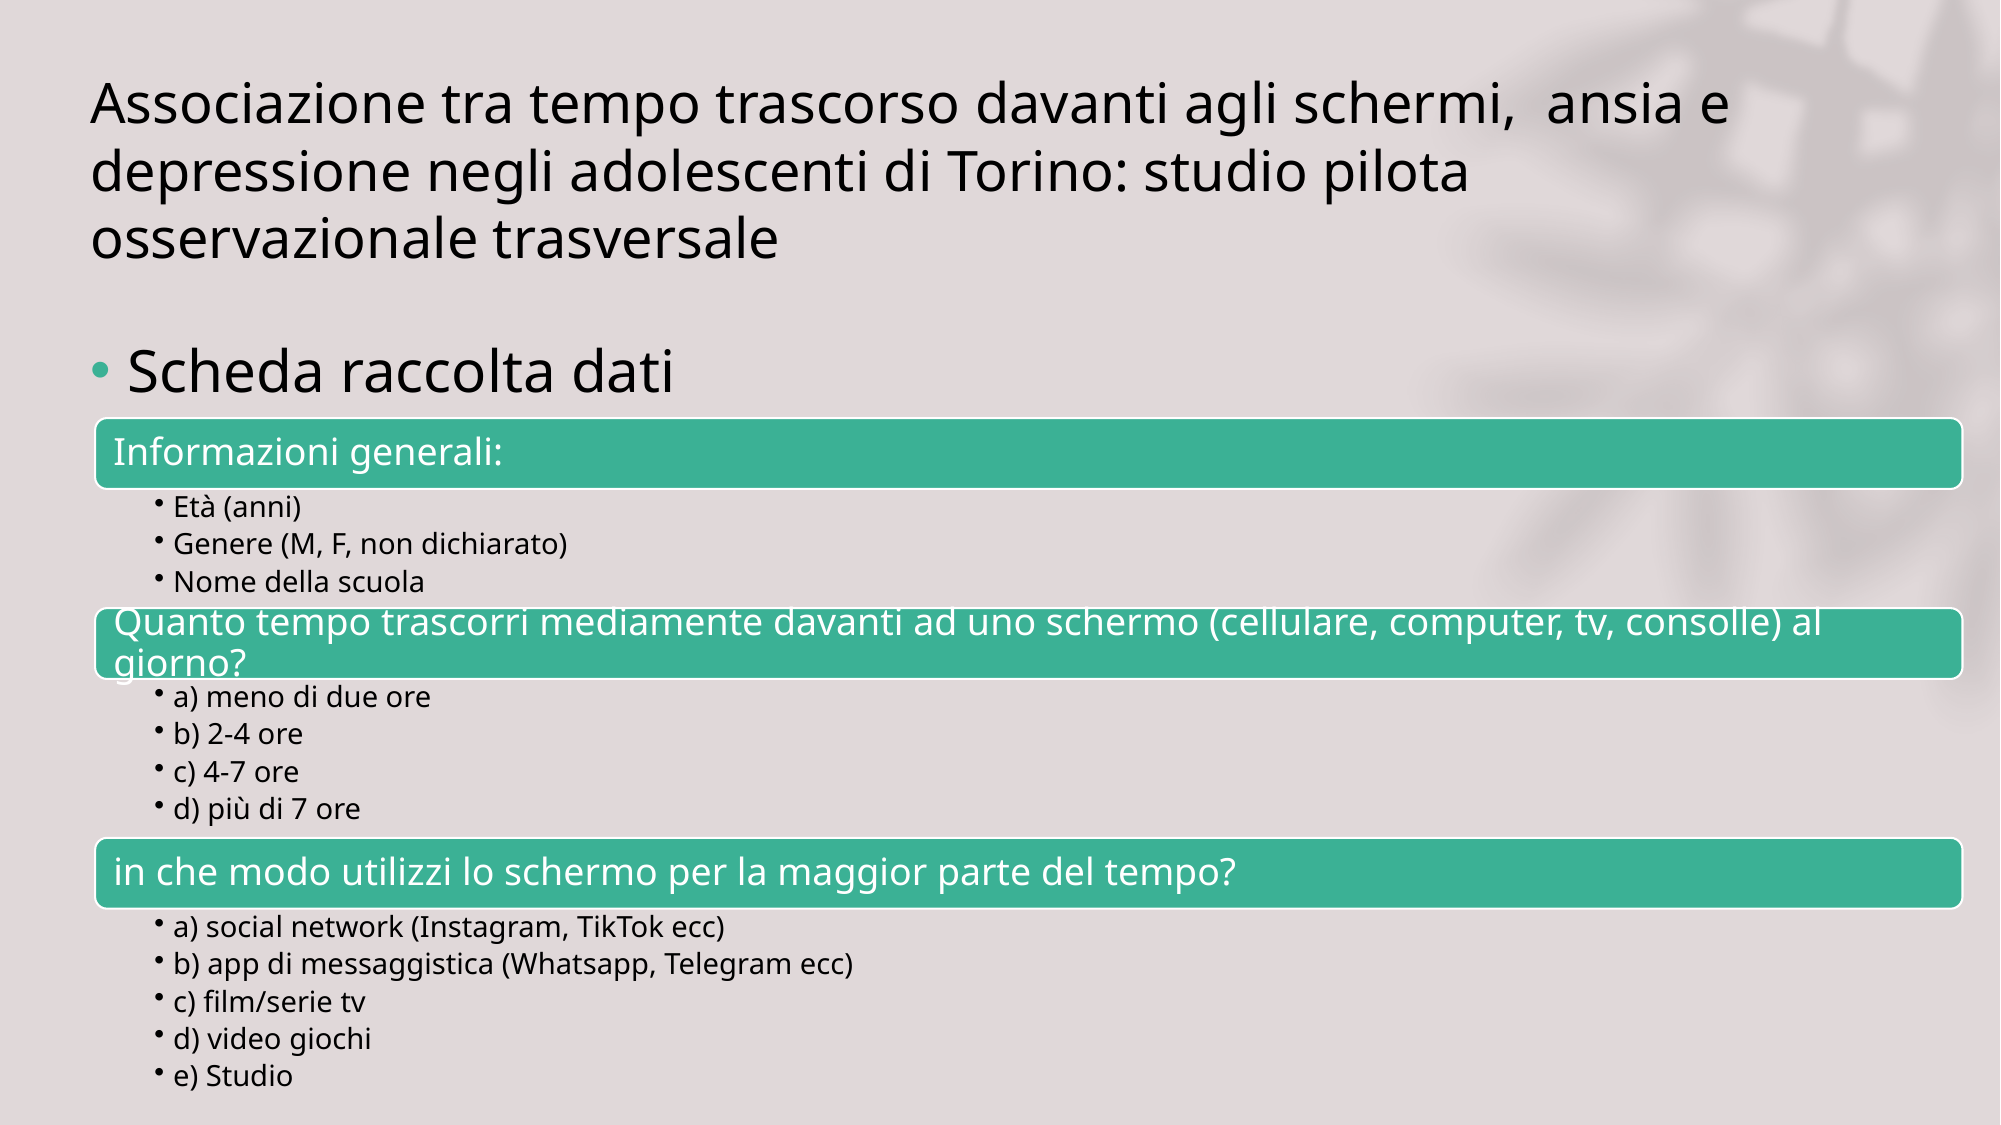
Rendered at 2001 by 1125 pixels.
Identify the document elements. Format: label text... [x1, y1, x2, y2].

title Associazione tra tempo trascorso davanti agli schermi, ansia e depressione negli adolescenti di Torino: studio pilota osservazionale trasversale [75, 60, 1863, 278]
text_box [95, 417, 1963, 1106]
list Scheda raccolta dati [75, 319, 1925, 1009]
